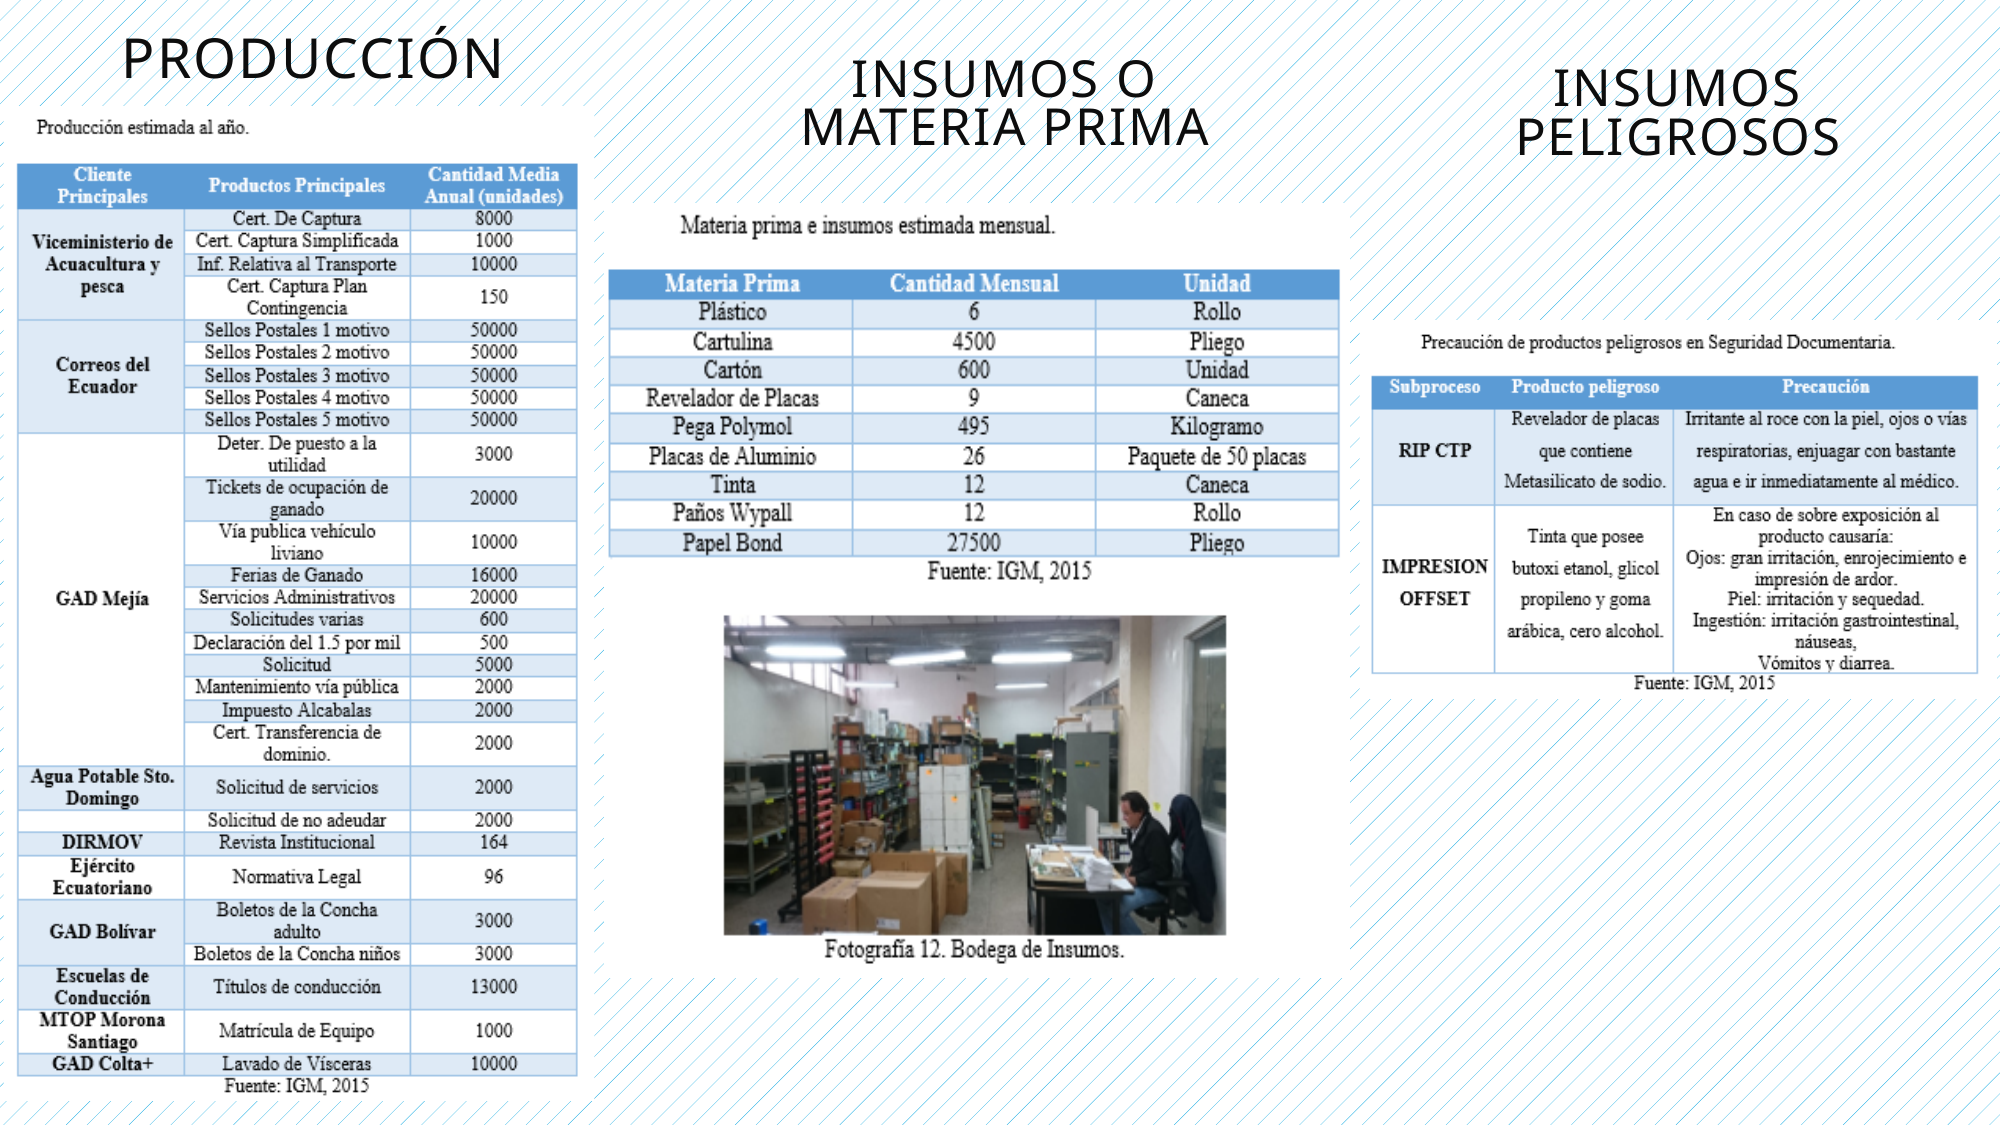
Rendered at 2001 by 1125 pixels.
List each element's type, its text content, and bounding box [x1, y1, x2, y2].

picture [603, 203, 1351, 978]
text_box Insumos peligrosos [1424, 59, 1932, 174]
picture [1359, 320, 1998, 699]
text_box producción [92, 6, 534, 101]
title Insumos o materia prima [751, 50, 1259, 164]
picture [3, 106, 595, 1101]
